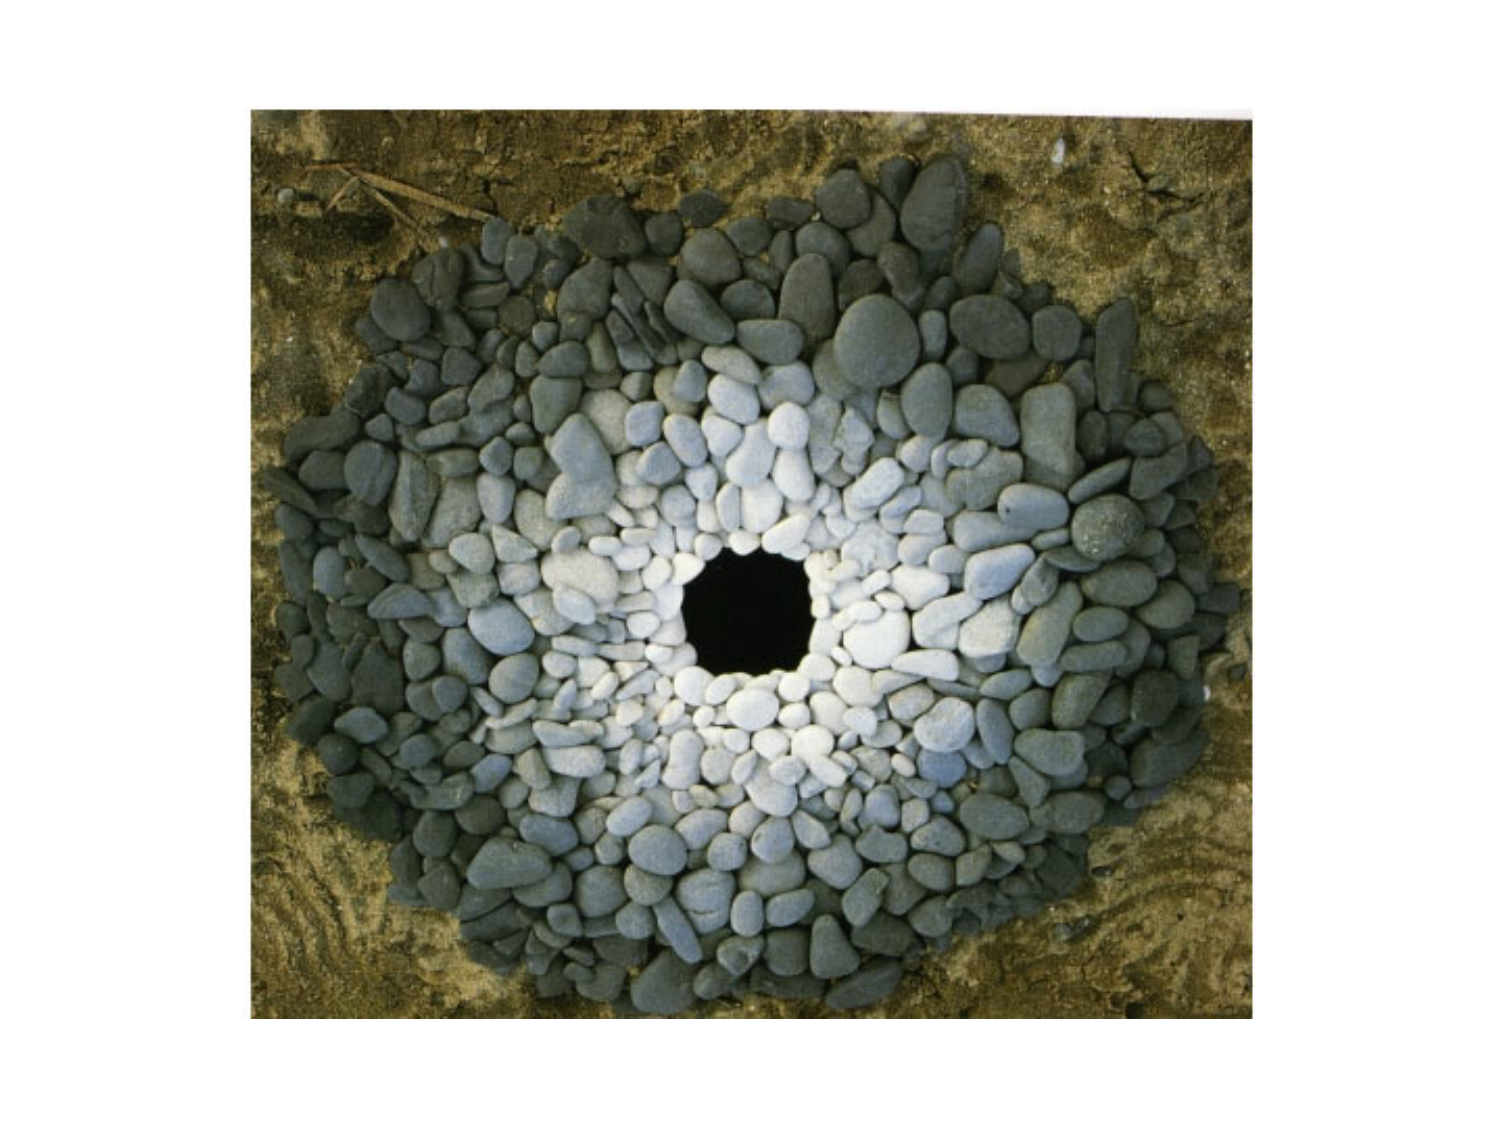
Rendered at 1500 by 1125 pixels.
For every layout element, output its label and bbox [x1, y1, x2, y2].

picture [243, 105, 1255, 1019]
